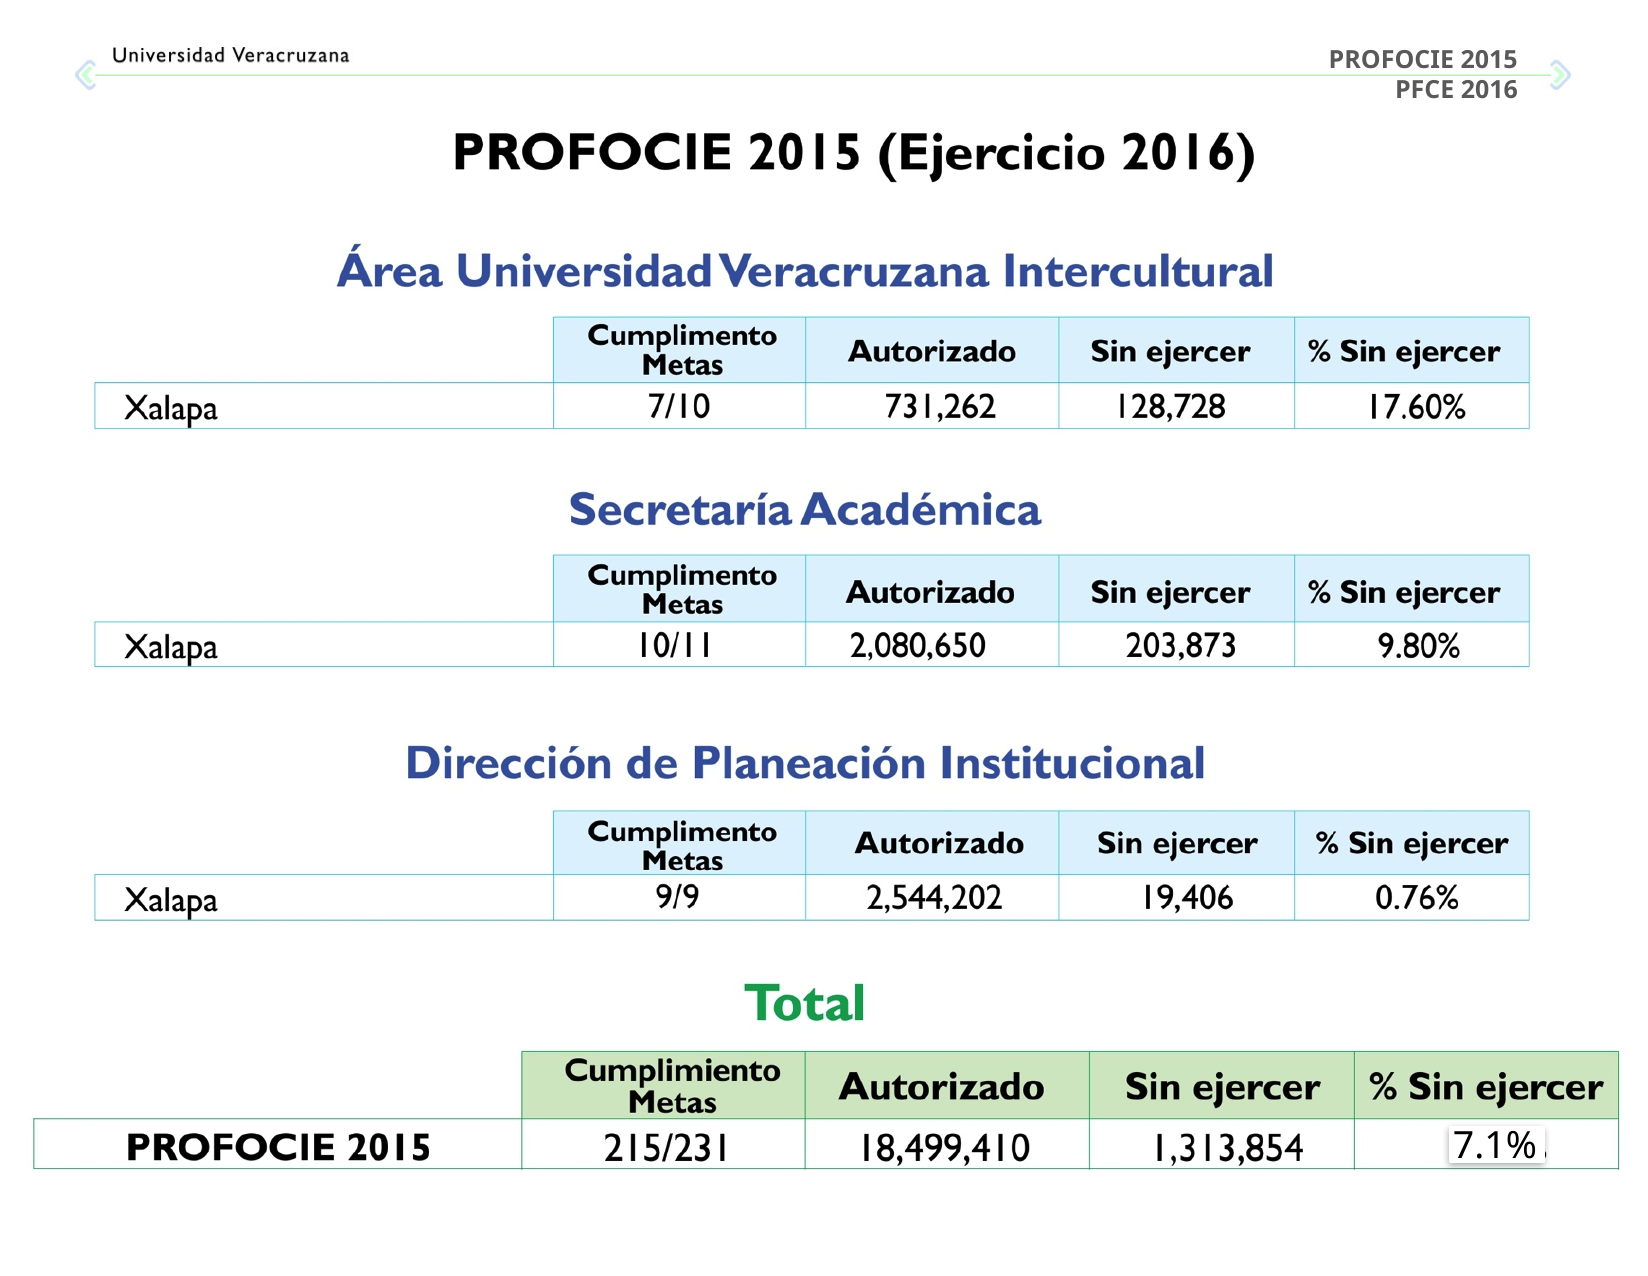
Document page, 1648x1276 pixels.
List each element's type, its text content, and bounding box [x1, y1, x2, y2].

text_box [1437, 1104, 1569, 1173]
picture [20, 94, 1635, 1206]
picture [1533, 47, 1574, 90]
text_box PROFOCIE 2015 PFCE 2016 [1107, 35, 1533, 92]
picture [73, 47, 1107, 90]
